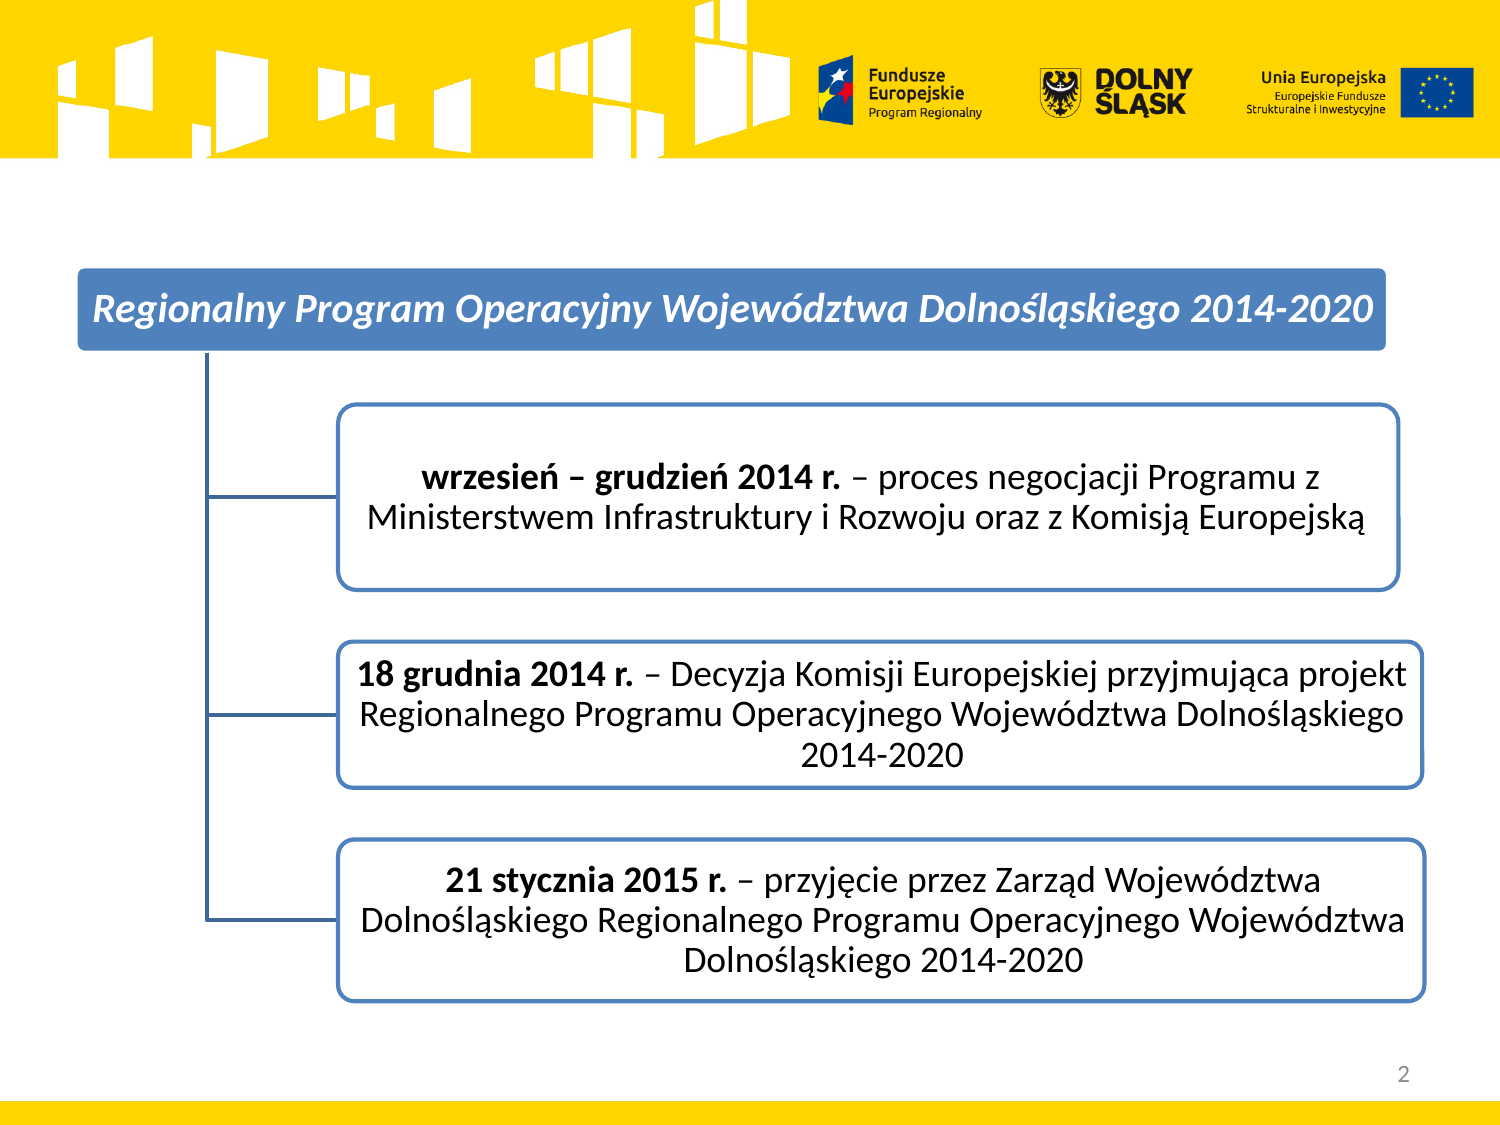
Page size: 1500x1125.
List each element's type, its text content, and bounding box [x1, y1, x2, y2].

slide_number 2 [1074, 1042, 1425, 1103]
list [74, 262, 1426, 1006]
picture [0, 0, 1500, 1125]
